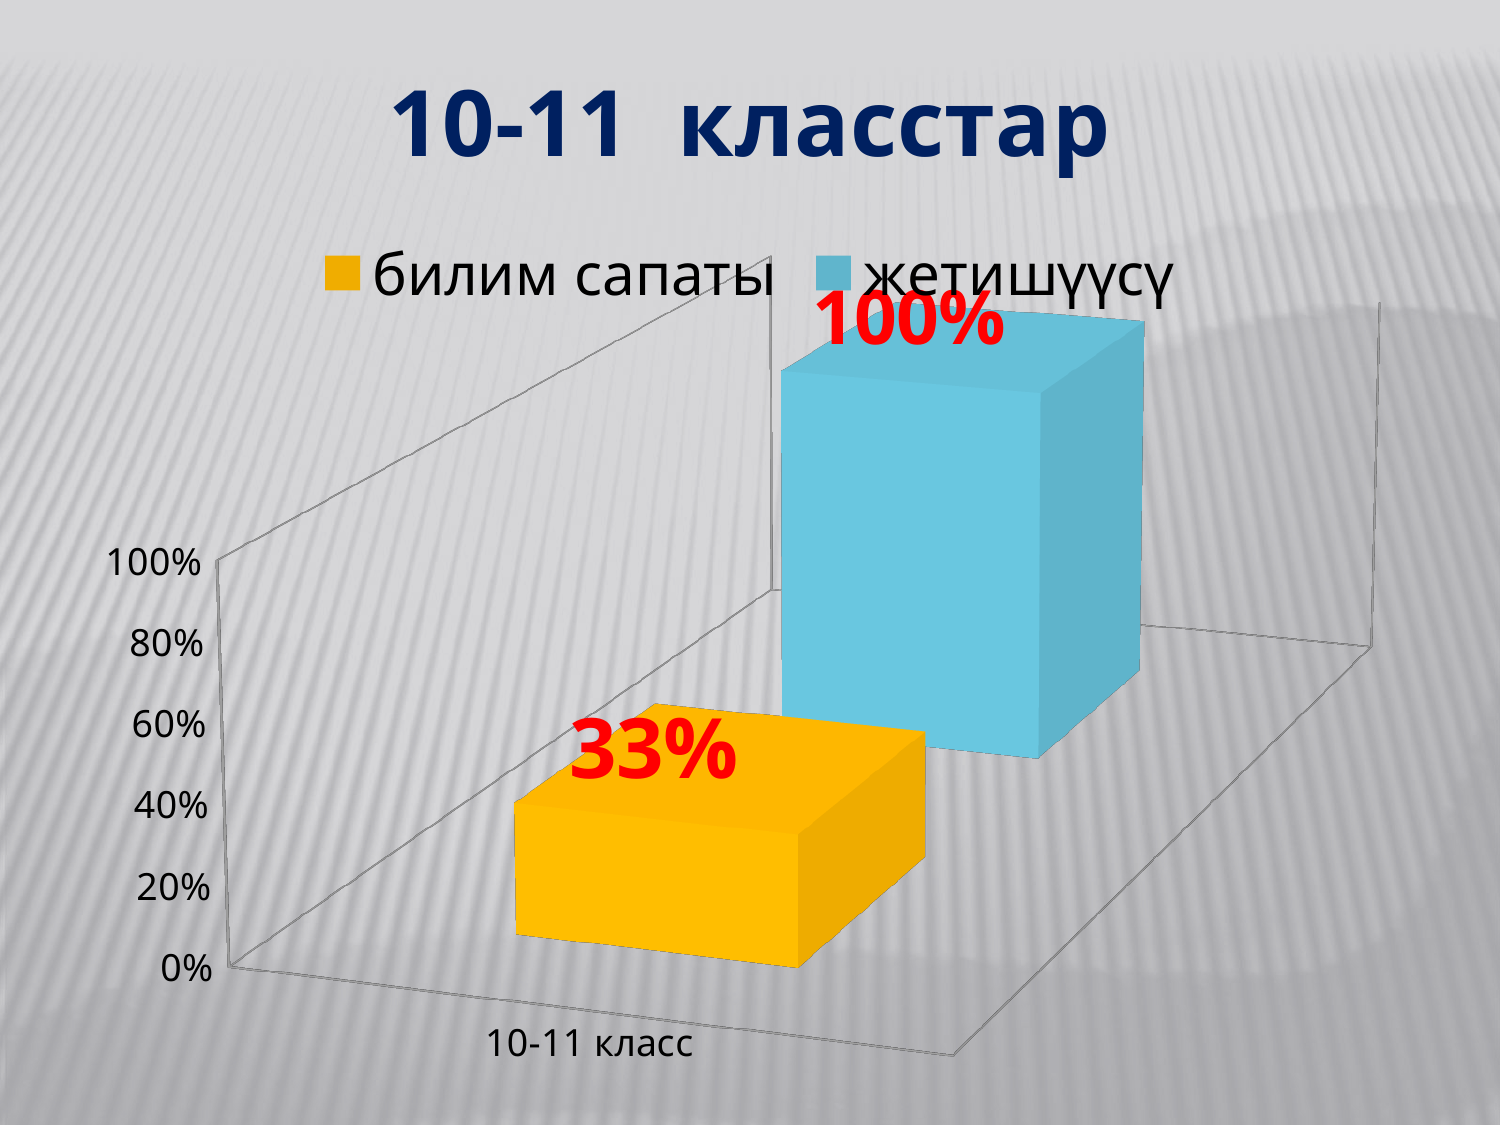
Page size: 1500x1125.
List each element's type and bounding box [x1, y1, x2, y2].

chart [0, 0, 1500, 1125]
